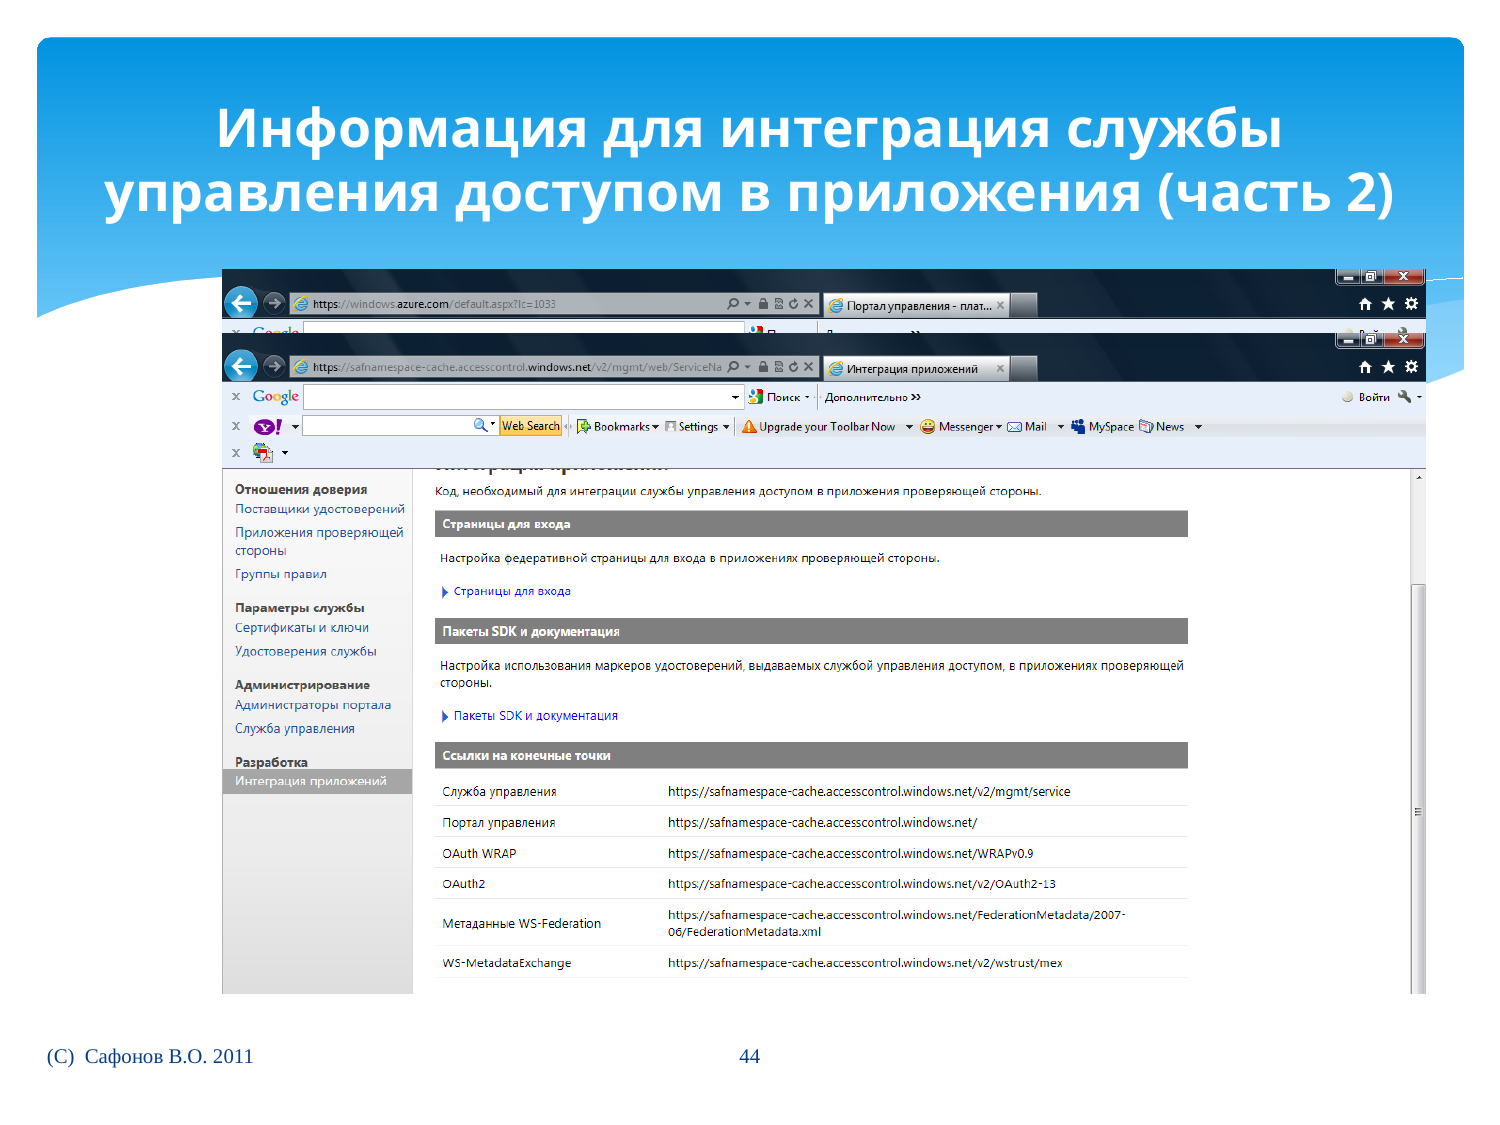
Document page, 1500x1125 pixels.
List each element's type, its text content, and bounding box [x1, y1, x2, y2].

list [222, 269, 1426, 994]
slide_number 44 [654, 1025, 846, 1086]
title Информация для интеграция службы управления доступом в приложения (часть 2) [75, 55, 1425, 261]
footer (C) Сафонов В.О. 2011 [31, 1025, 653, 1086]
